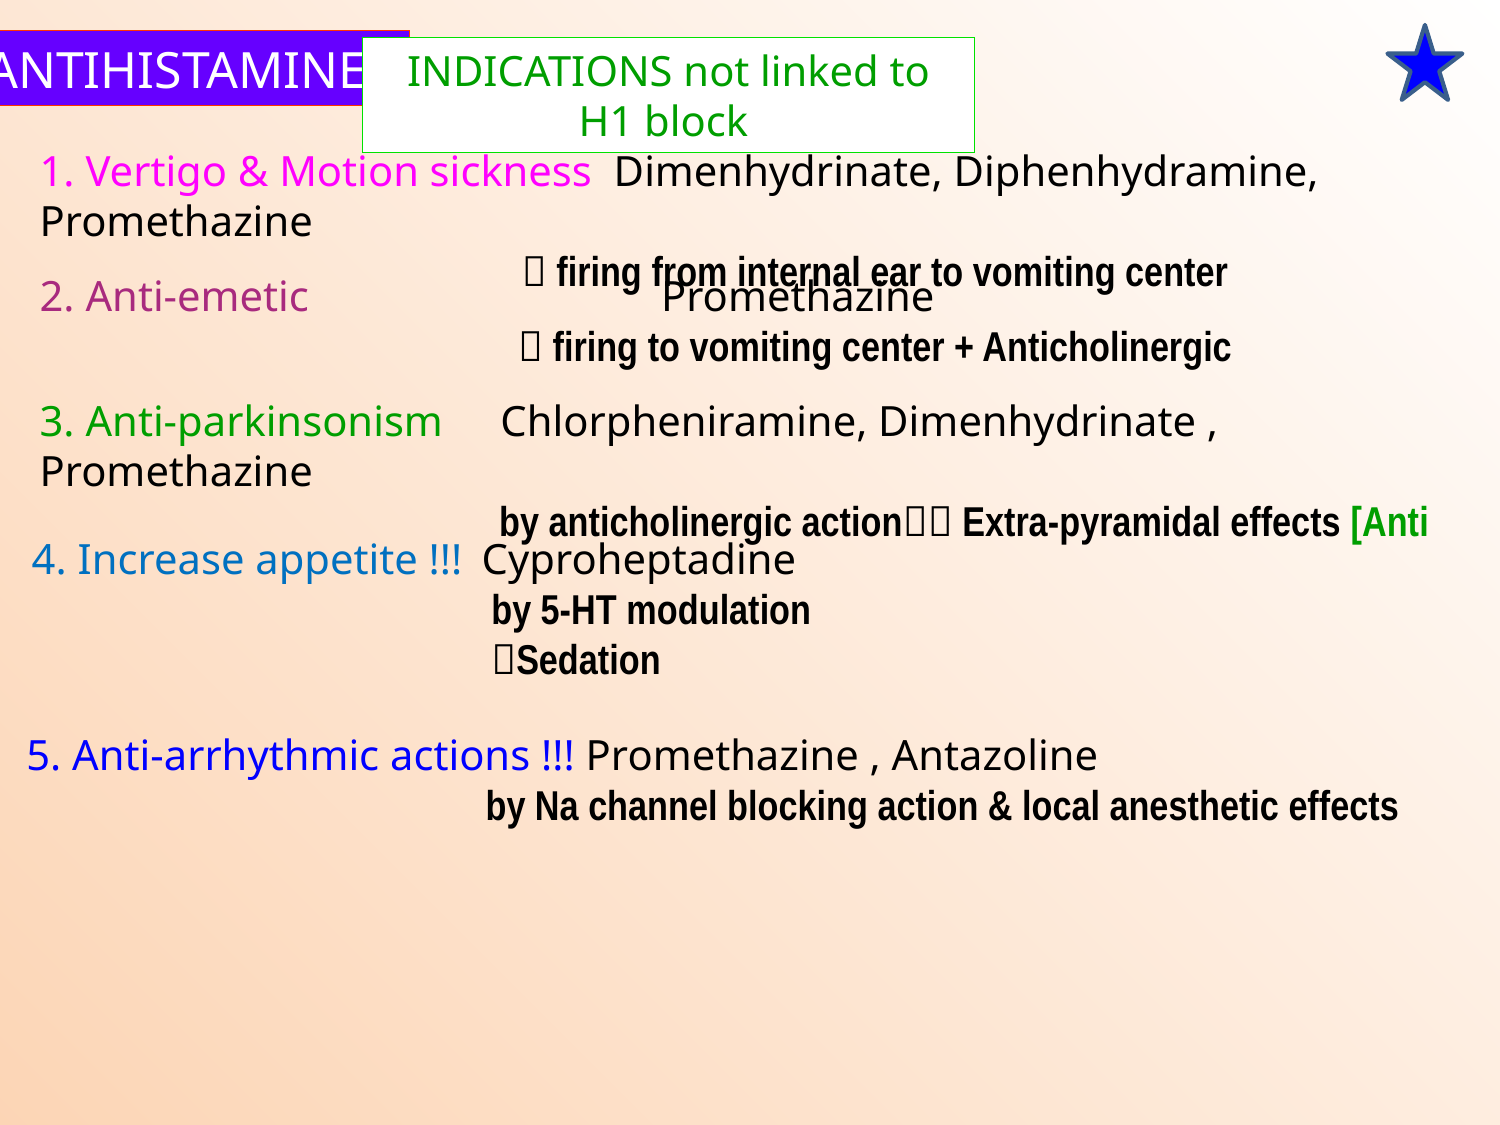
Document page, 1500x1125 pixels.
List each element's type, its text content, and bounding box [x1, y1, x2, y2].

text_box 2. Anti-emetic Promethazine  firing to vomiting center + Anticholinergic [24, 262, 1496, 378]
text_box ANTIHISTAMINES [0, 30, 410, 106]
text_box 1. Vertigo & Motion sickness Dimenhydrinate, Diphenhydramine, Promethazine  firing from internal ear to vomiting center [24, 137, 1500, 303]
text_box 3. Anti-parkinsonism Chlorpheniramine, Dimenhydrinate , Promethazine by anticholinergic action Extra-pyramidal effects [Anti [24, 387, 1496, 553]
text_box INDICATIONS not linked to H1 block [362, 37, 975, 153]
text_box [1385, 22, 1465, 102]
text_box 4. Increase appetite !!! Cyproheptadine by 5-HT modulation Sedation [16, 525, 1488, 690]
text_box 5. Anti-arrhythmic actions !!! Promethazine , Antazoline by Na channel blocking action & local anesthetic effects [11, 721, 1482, 837]
